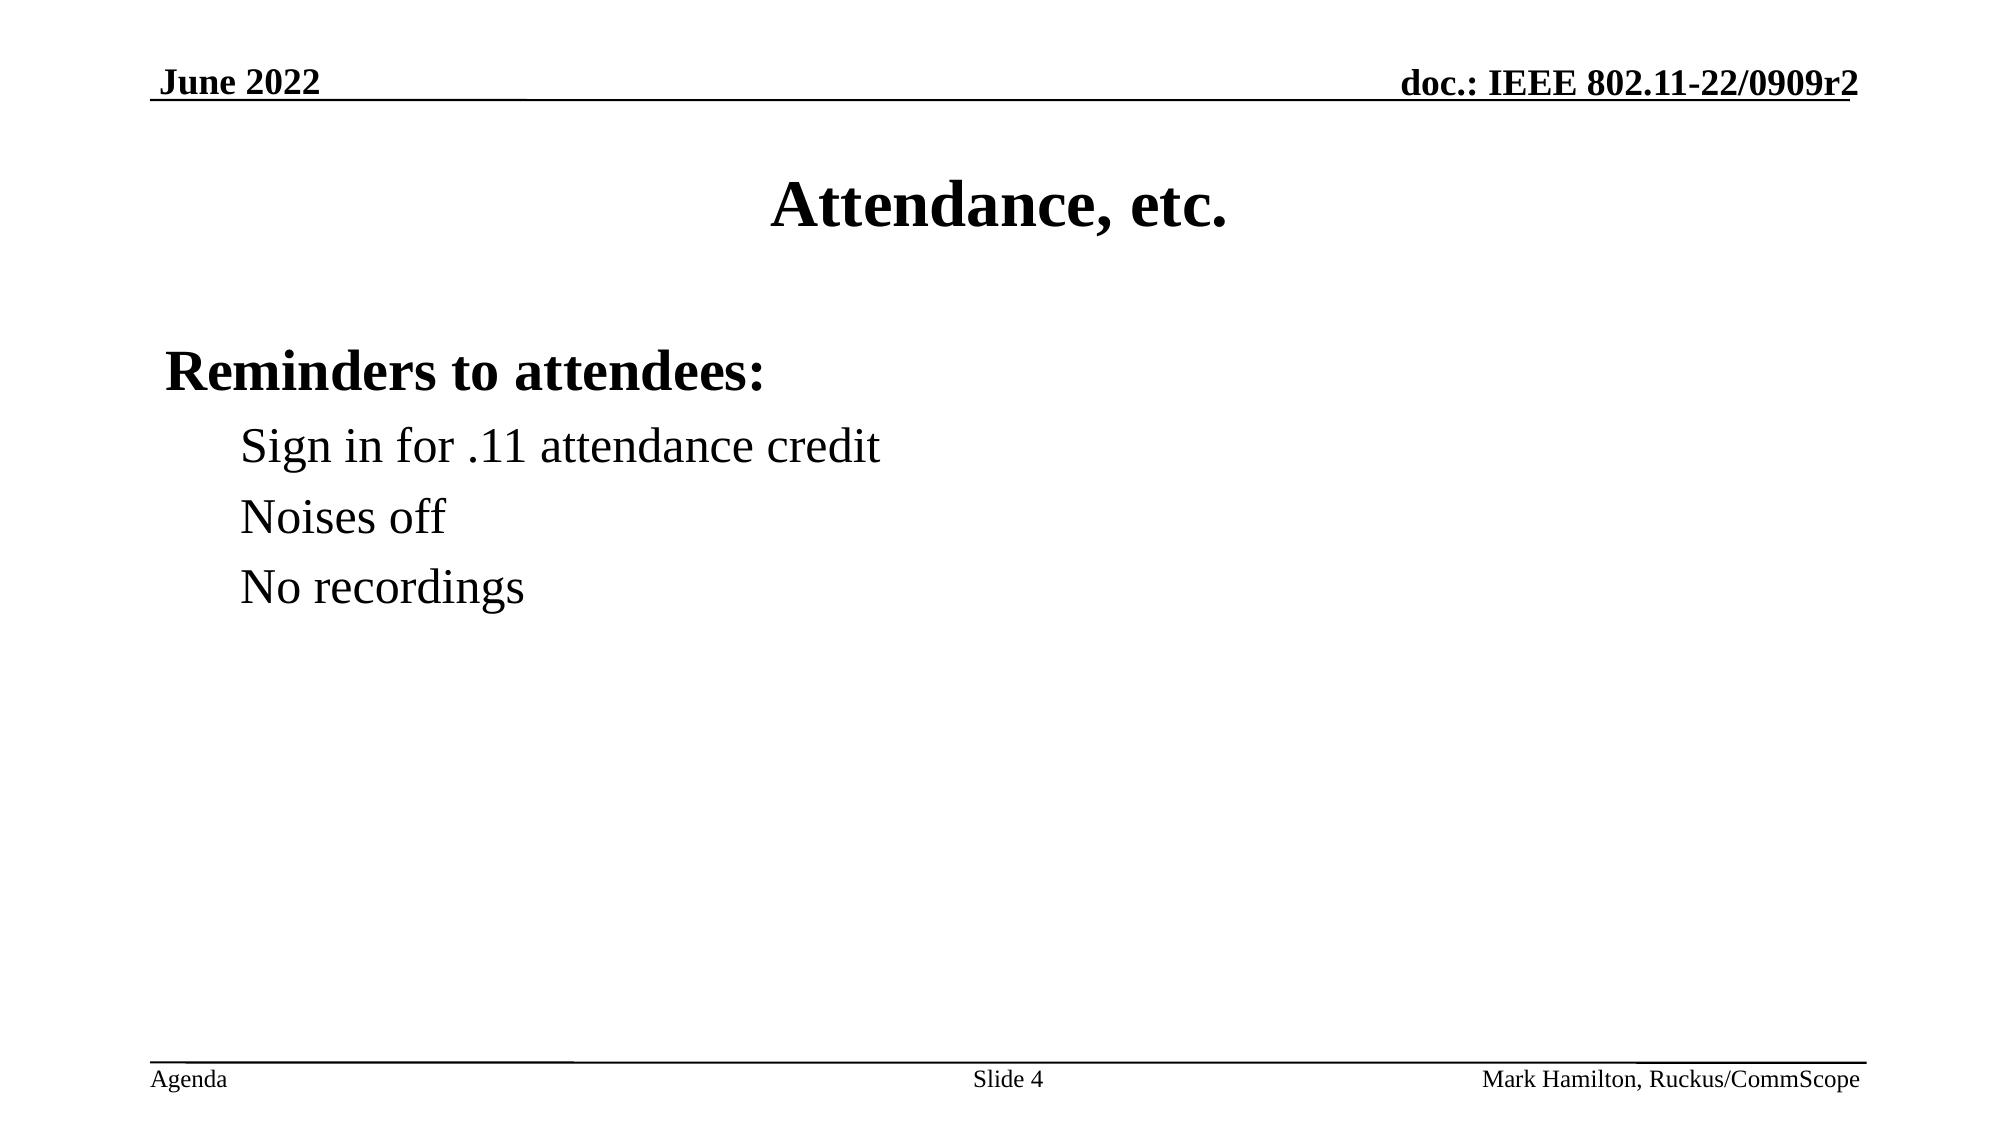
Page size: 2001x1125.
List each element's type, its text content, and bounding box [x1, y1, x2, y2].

list Reminders to attendees: Sign in for .11 attendance credit Noises off No recordings [149, 324, 1850, 1000]
slide_number Slide 4 [950, 1061, 1067, 1123]
title Attendance, etc. [149, 112, 1850, 288]
